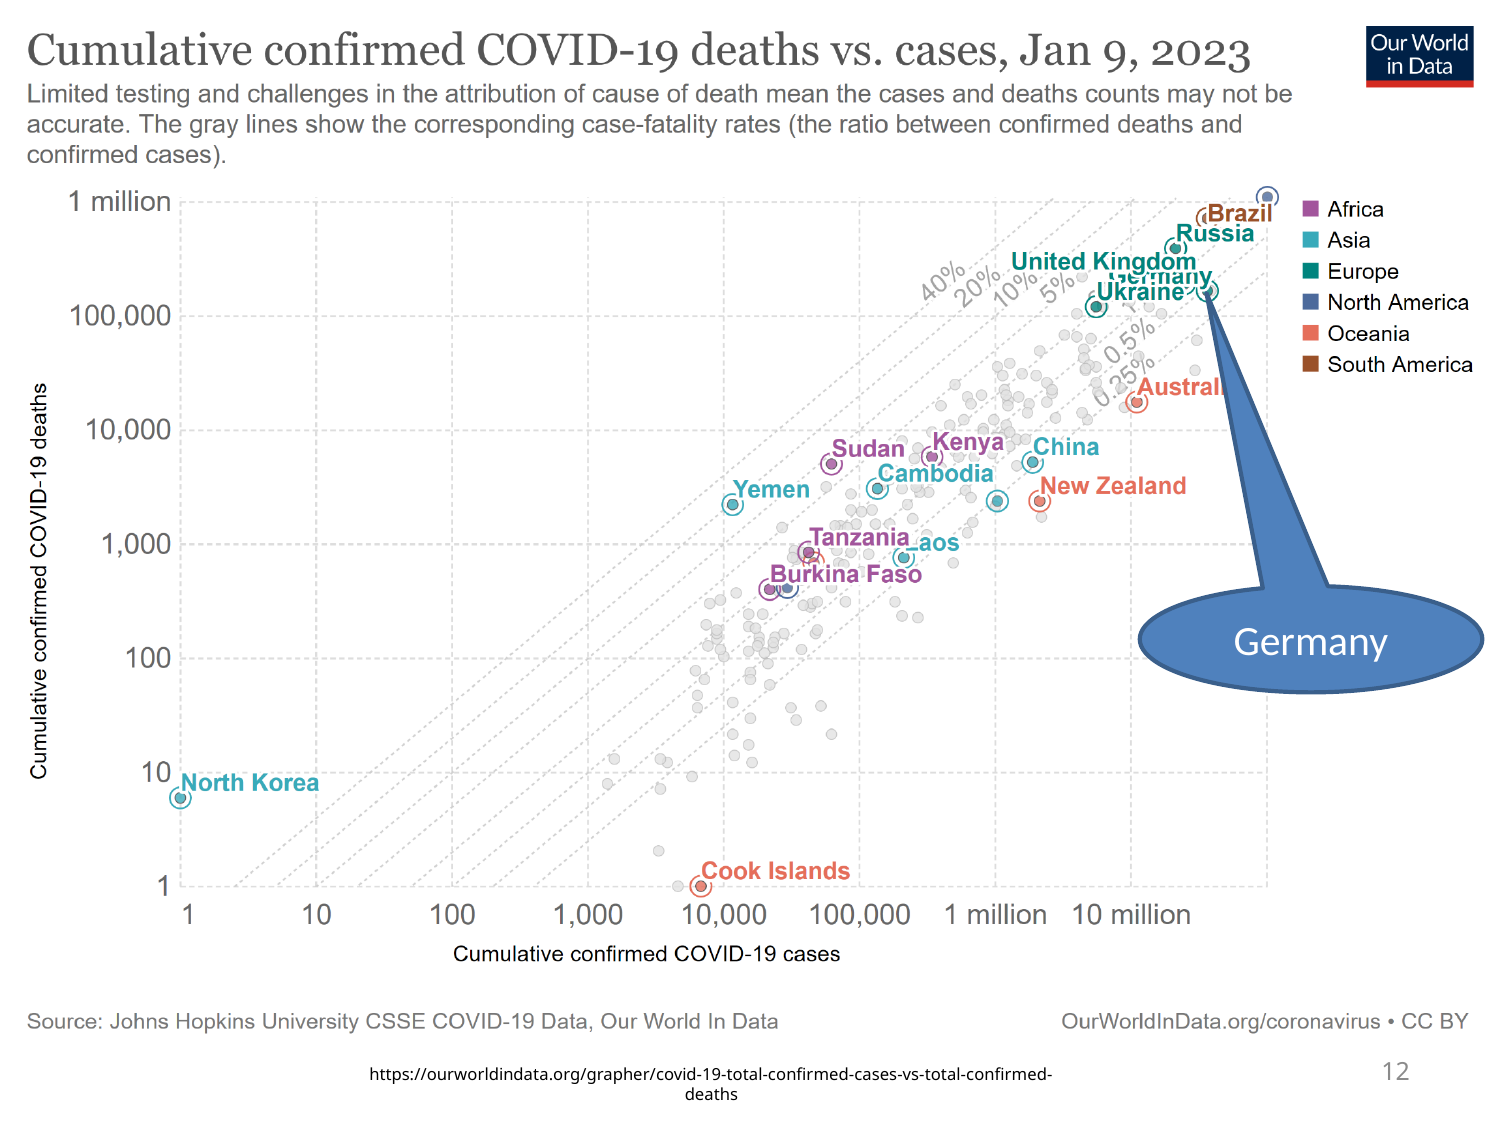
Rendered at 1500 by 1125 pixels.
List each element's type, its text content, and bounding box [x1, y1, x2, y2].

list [0, 0, 1500, 1060]
slide_number 12 [1074, 1067, 1425, 1103]
text_box https://ourworldindata.org/grapher/covid-19-total-confirmed-cases-vs-total-confirmed-deaths [336, 1067, 1087, 1112]
